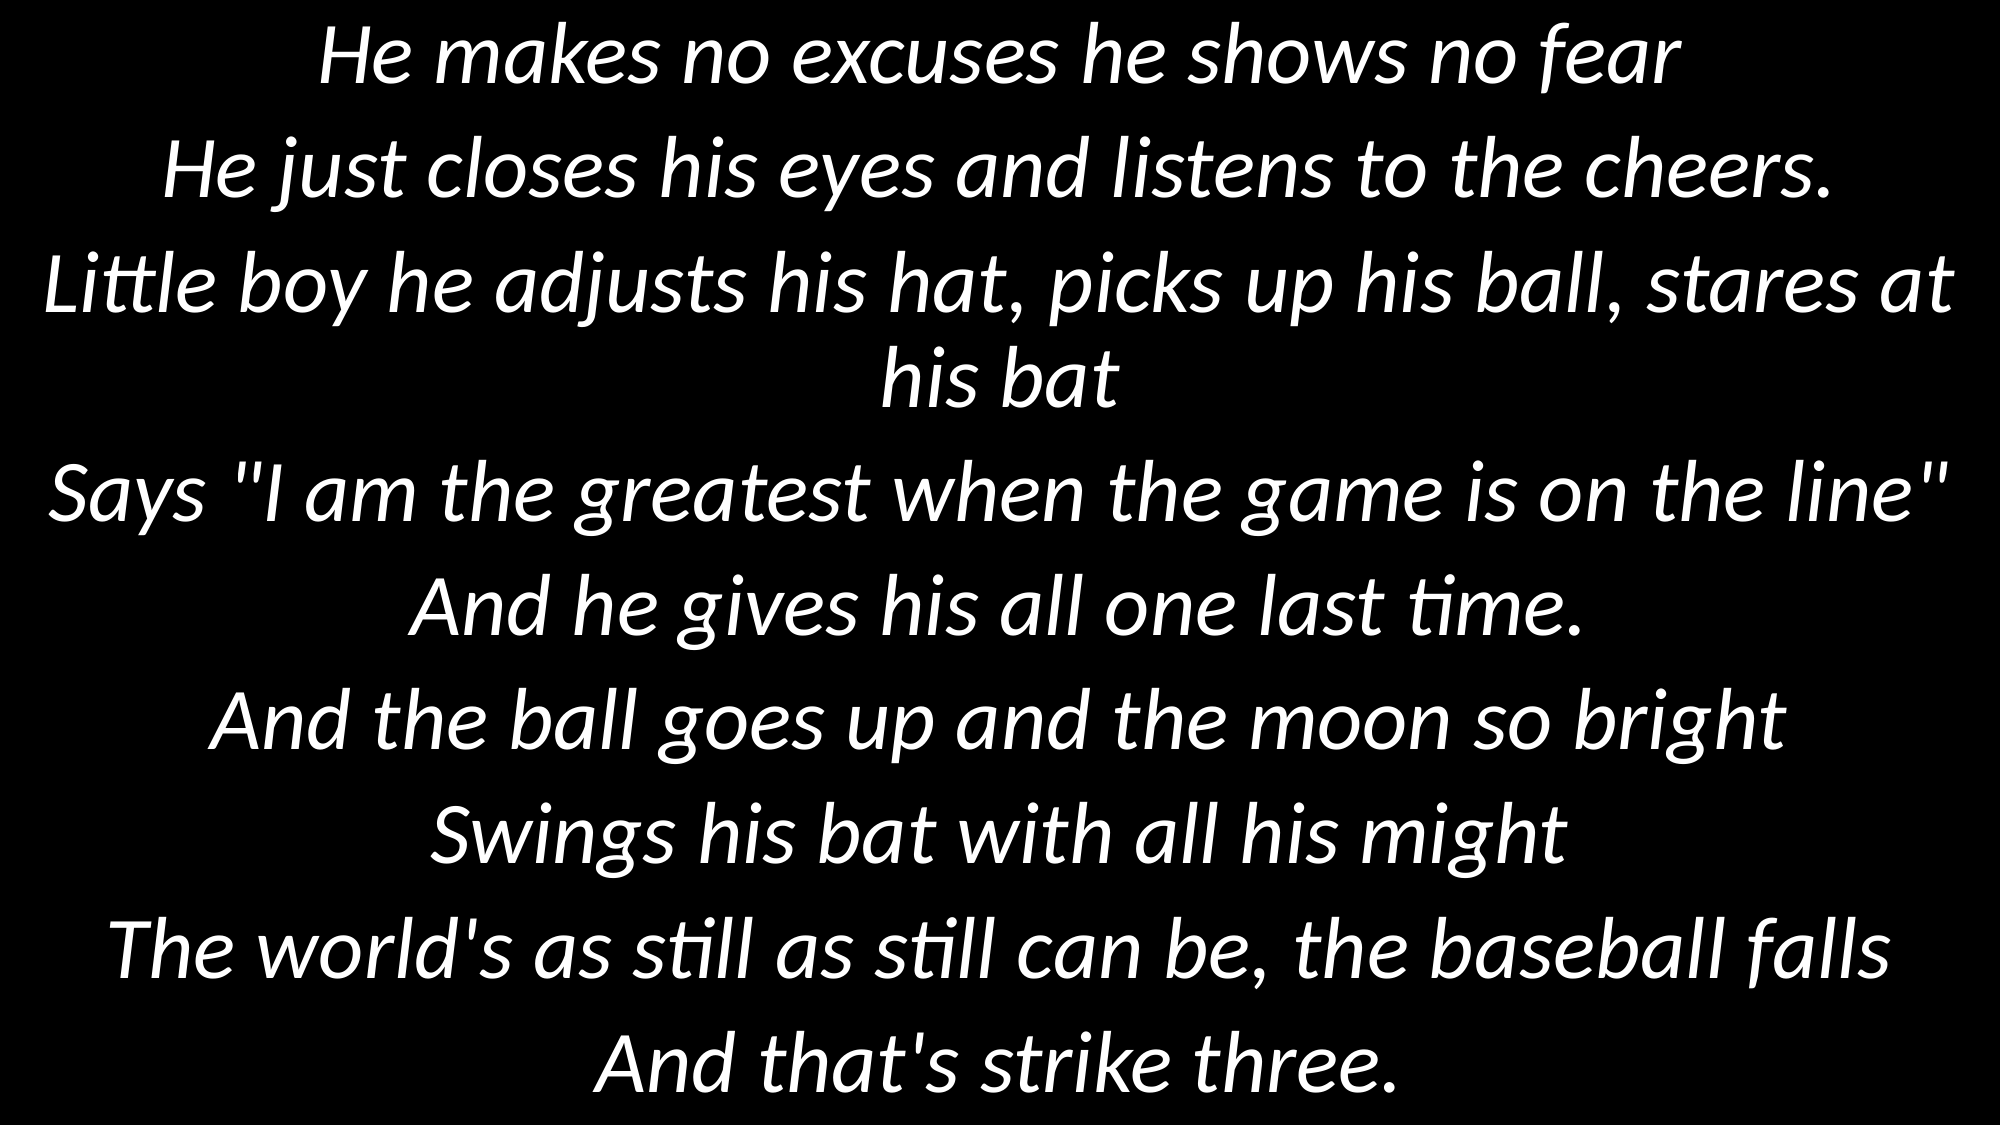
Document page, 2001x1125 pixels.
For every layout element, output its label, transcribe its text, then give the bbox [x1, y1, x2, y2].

list He makes no excuses he shows no fear He just closes his eyes and listens to the cheers. Little boy he adjusts his hat, picks up his ball, stares at his bat Says "I am the greatest when the game is on the line" And he gives his all one last time. And the ball goes up and the moon so bright Swings his bat with all his might The world's as still as still can be, the baseball falls And that's strike three. [0, 0, 2000, 1125]
